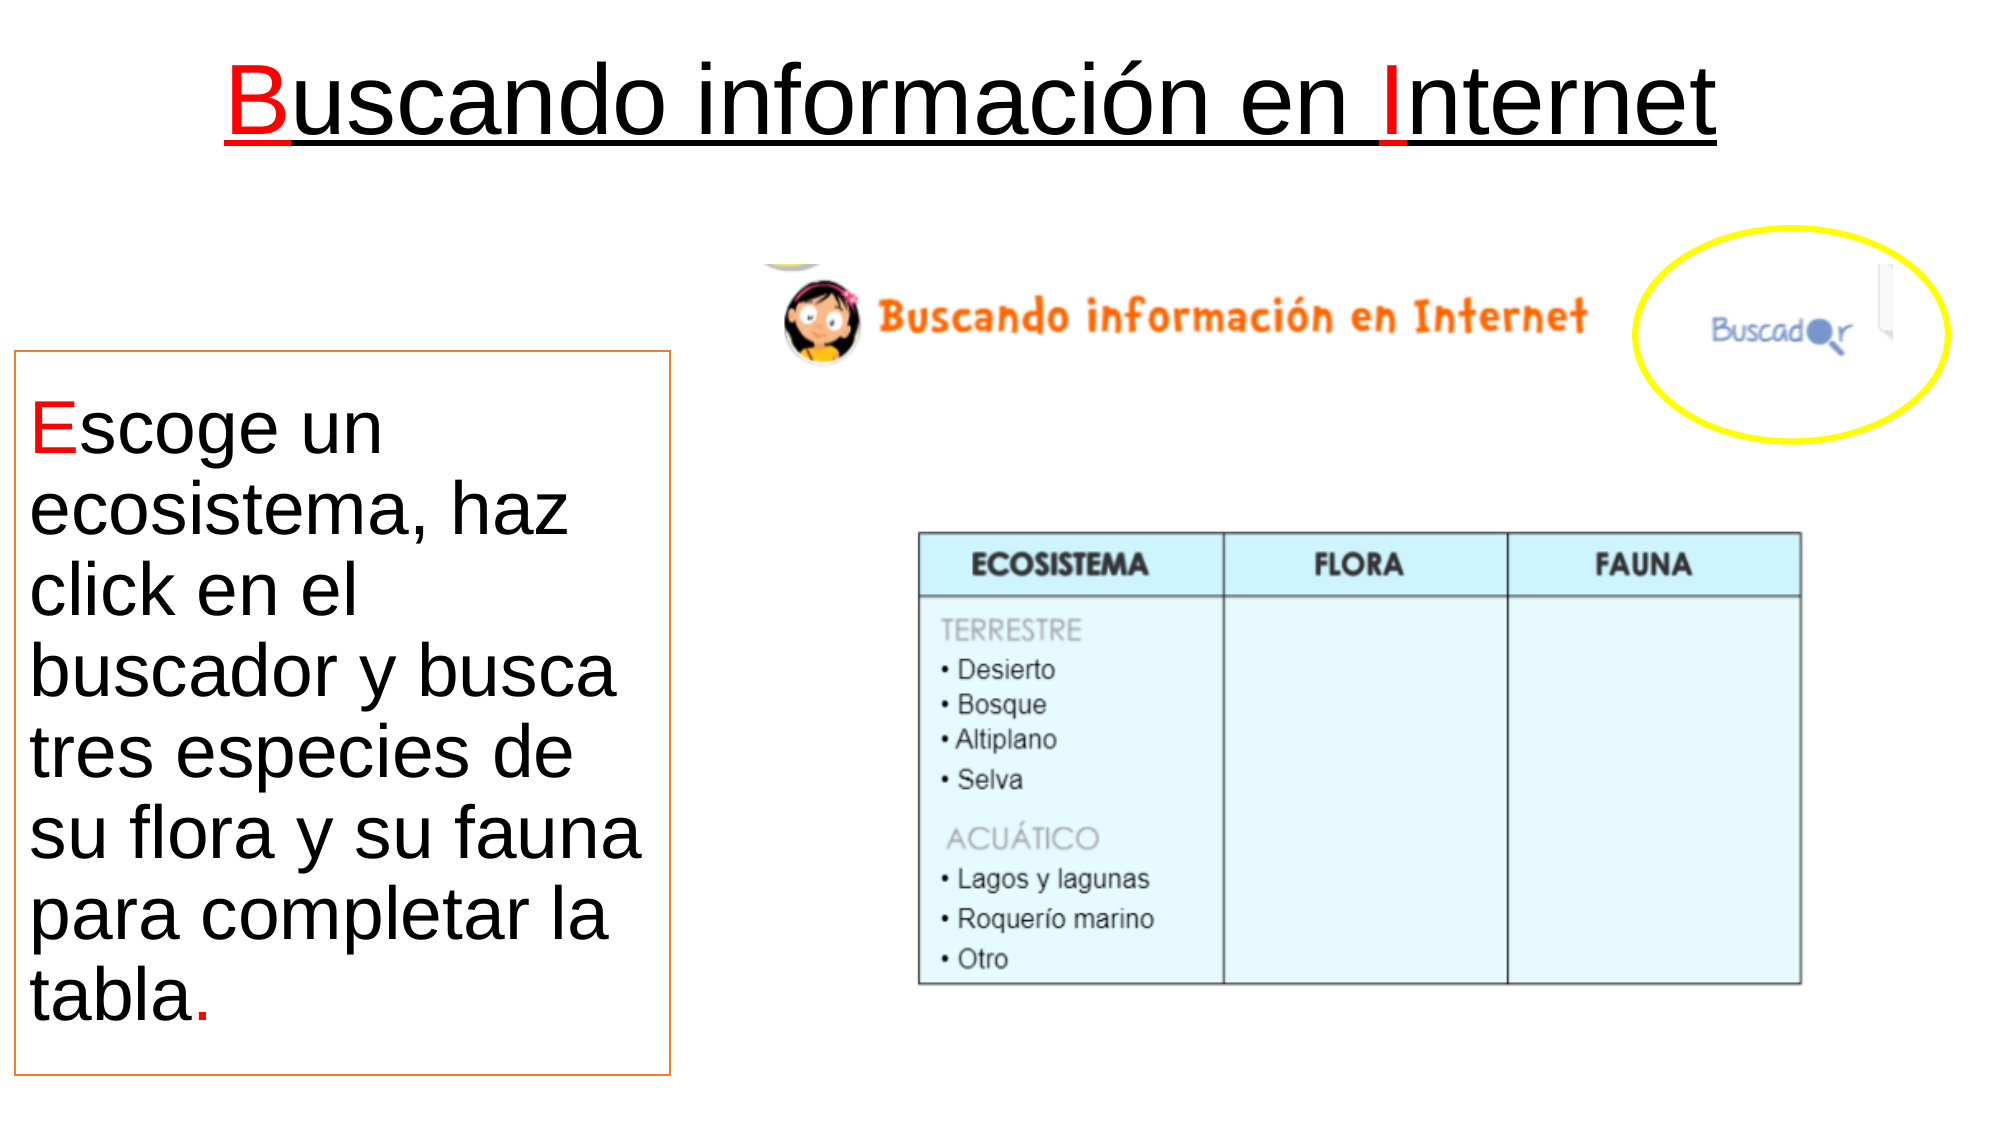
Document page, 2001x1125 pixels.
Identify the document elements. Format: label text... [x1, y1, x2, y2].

text_box [1673, 227, 1949, 417]
text_box Buscando información en Internet [50, 27, 1891, 163]
title Escoge un ecosistema, haz click en el buscador y busca tres especies de su flora y su fauna para completar la tabla. [14, 350, 671, 1076]
picture [762, 264, 1894, 1058]
